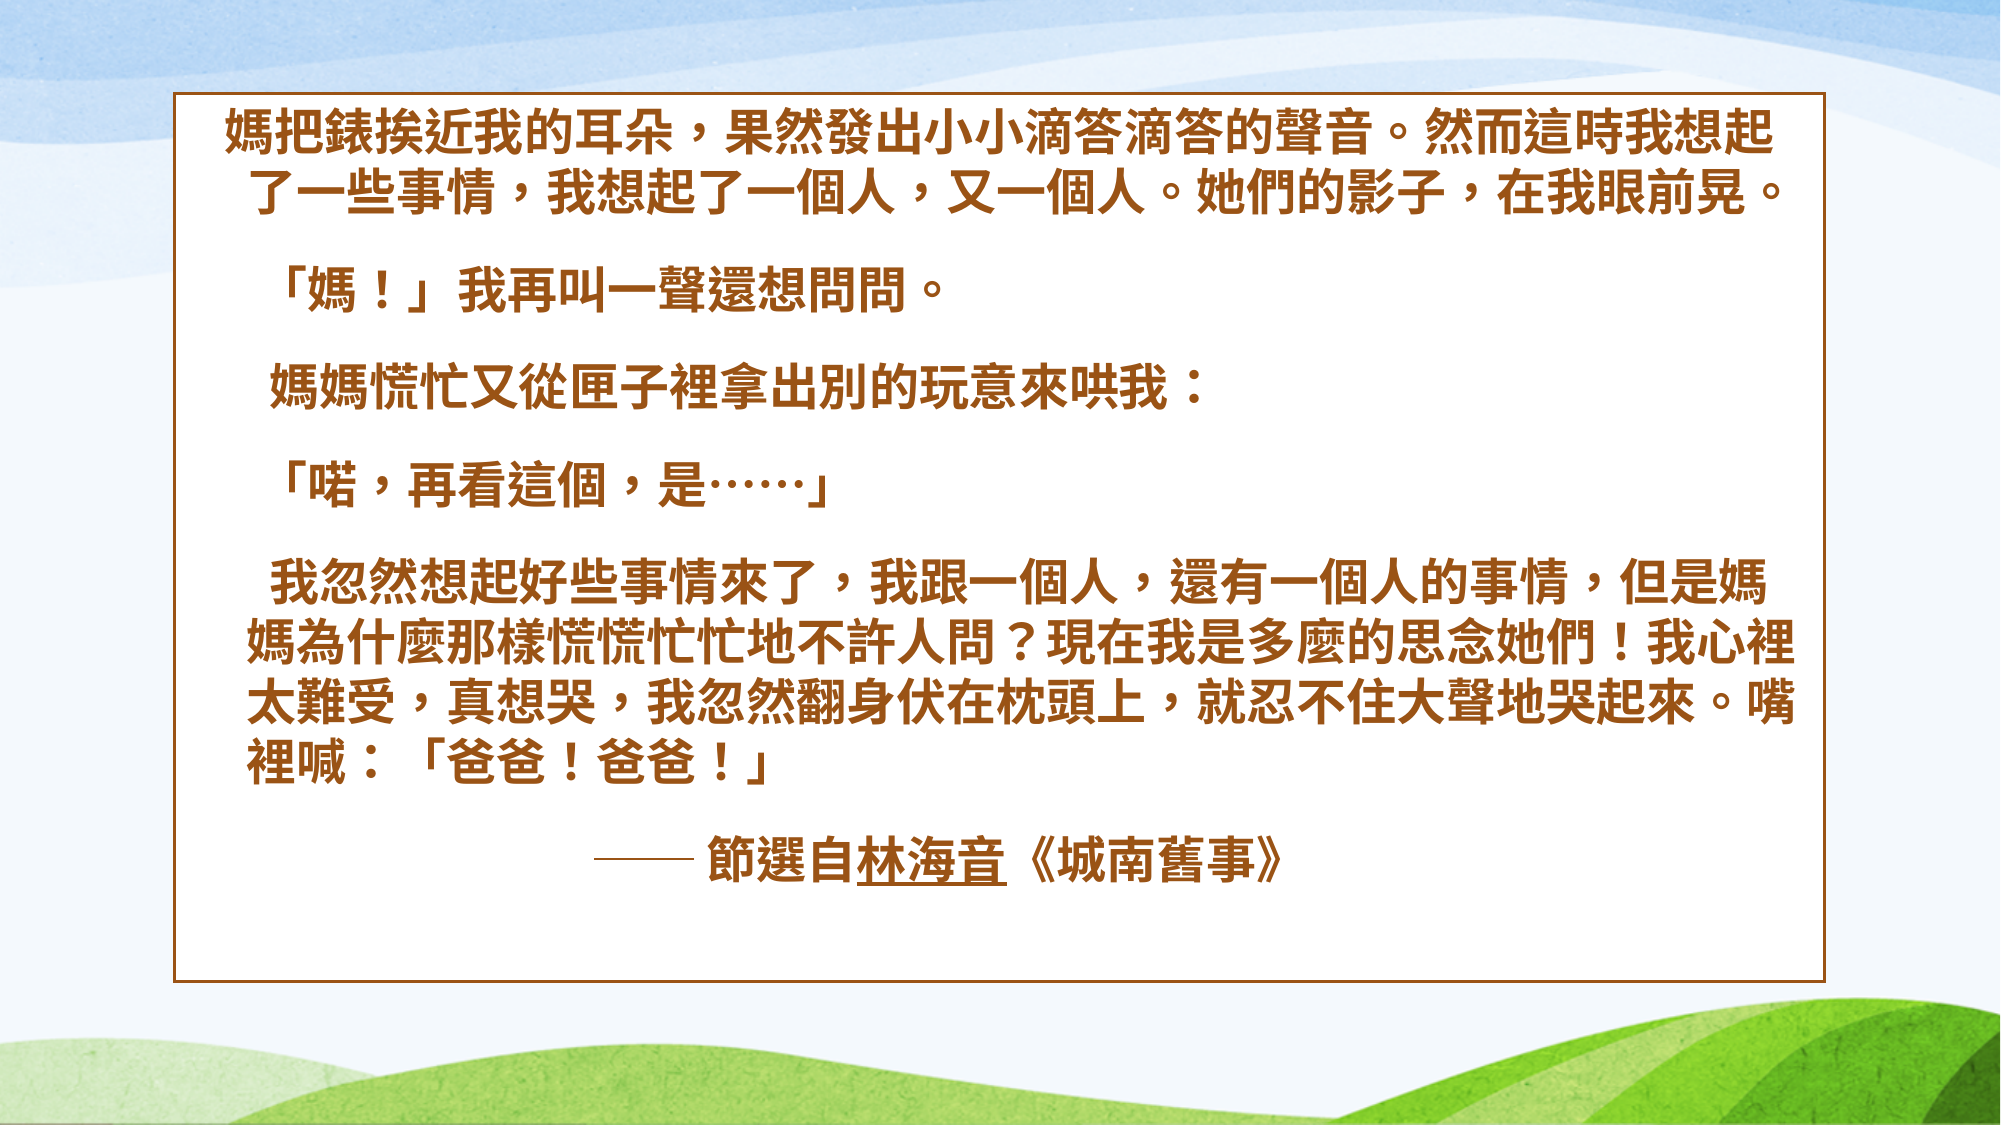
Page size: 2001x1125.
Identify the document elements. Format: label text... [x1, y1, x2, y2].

list 媽把錶挨近我的耳朵，果然發出小小滴答滴答的聲音。然而這時我想起了一些事情，我想起了一個人，又一個人。她們的影子，在我眼前晃。 「媽！」我再叫一聲還想問問。 媽媽慌忙又從匣子裡拿出別的玩意來哄我： 「喏，再看這個，是……」 我忽然想起好些事情來了，我跟一個人，還有一個人的事情，但是媽媽為什麼那樣慌慌忙忙地不許人問？現在我是多麼的思念她們！我心裡太難受，真想哭，我忽然翻身伏在枕頭上，就忍不住大聲地哭起來。嘴裡喊：「爸爸！爸爸！」 ──節選自林海音《城南舊事》 [174, 92, 1826, 982]
picture [0, 0, 2001, 1125]
